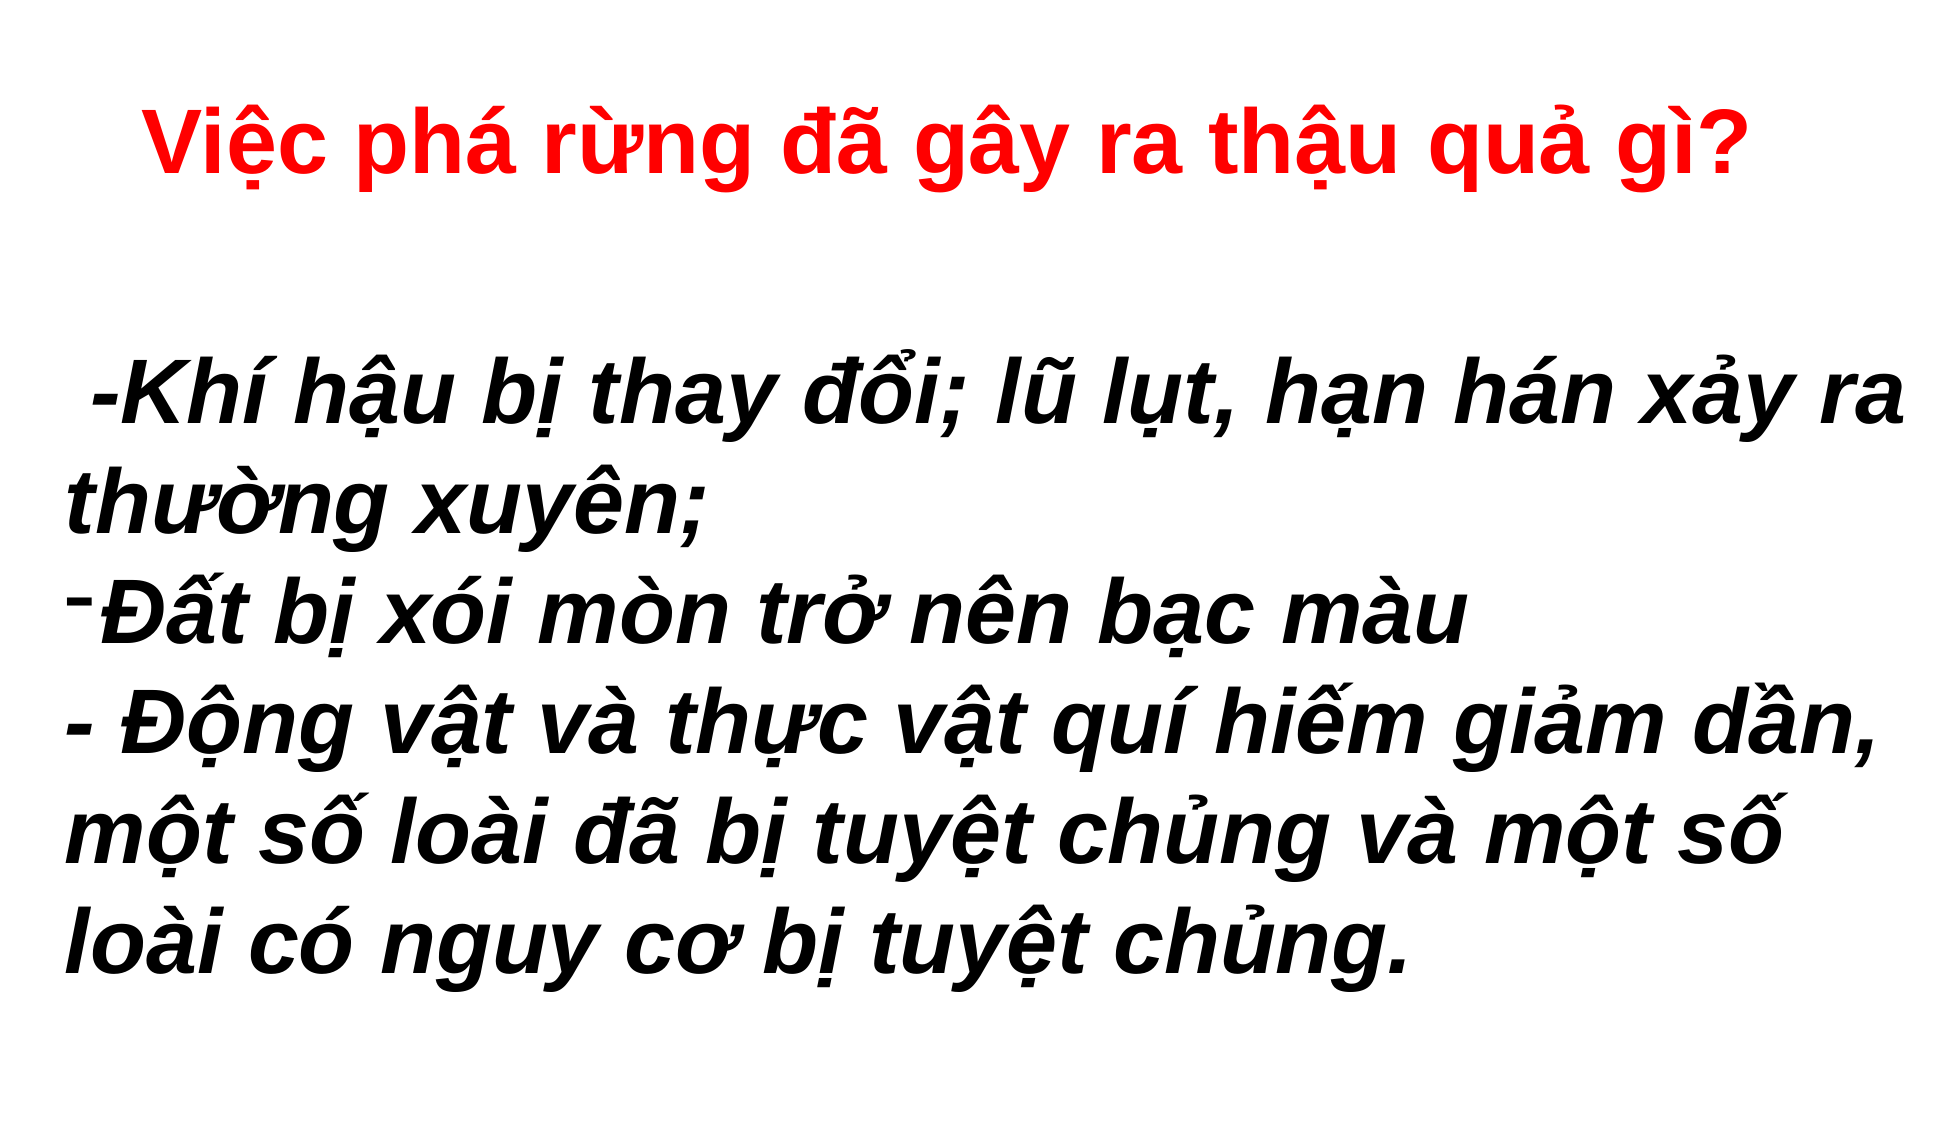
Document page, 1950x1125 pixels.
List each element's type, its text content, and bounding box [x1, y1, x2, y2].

text_box -Khí hậu bị thay đổi; lũ lụt, hạn hán xảy ra thường xuyên; Đất bị xói mòn trở nên bạc màu - Động vật và thực vật quí hiếm giảm dần, một số loài đã bị tuyệt chủng và một số loài có nguy cơ bị tuyệt chủng. [49, 324, 1932, 1000]
text_box Việc phá rừng đã gây ra thậu quả gì? [50, 74, 1813, 200]
